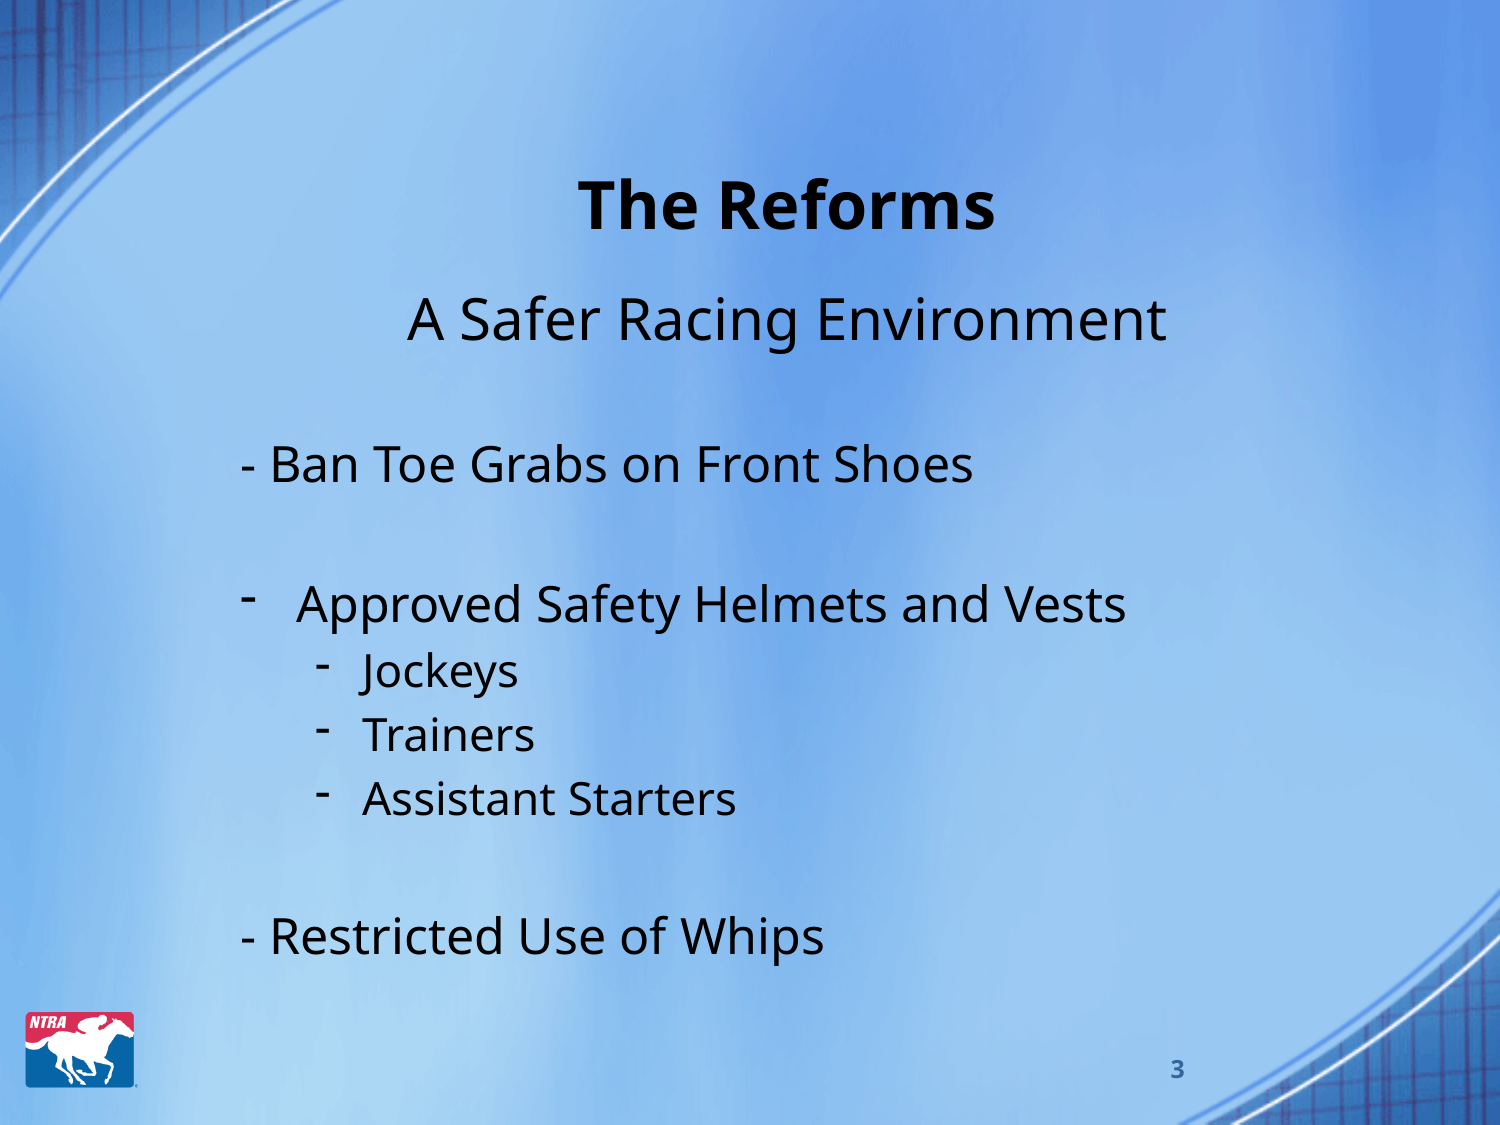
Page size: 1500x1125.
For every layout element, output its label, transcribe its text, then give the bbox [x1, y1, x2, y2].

list A Safer Racing Environment - Ban Toe Grabs on Front Shoes Approved Safety Helmets and Vests Jockeys Trainers Assistant Starters - Restricted Use of Whips [224, 274, 1351, 976]
slide_number 3 [887, 1037, 1201, 1100]
picture [0, 0, 1500, 1125]
title The Reforms [224, 62, 1351, 251]
